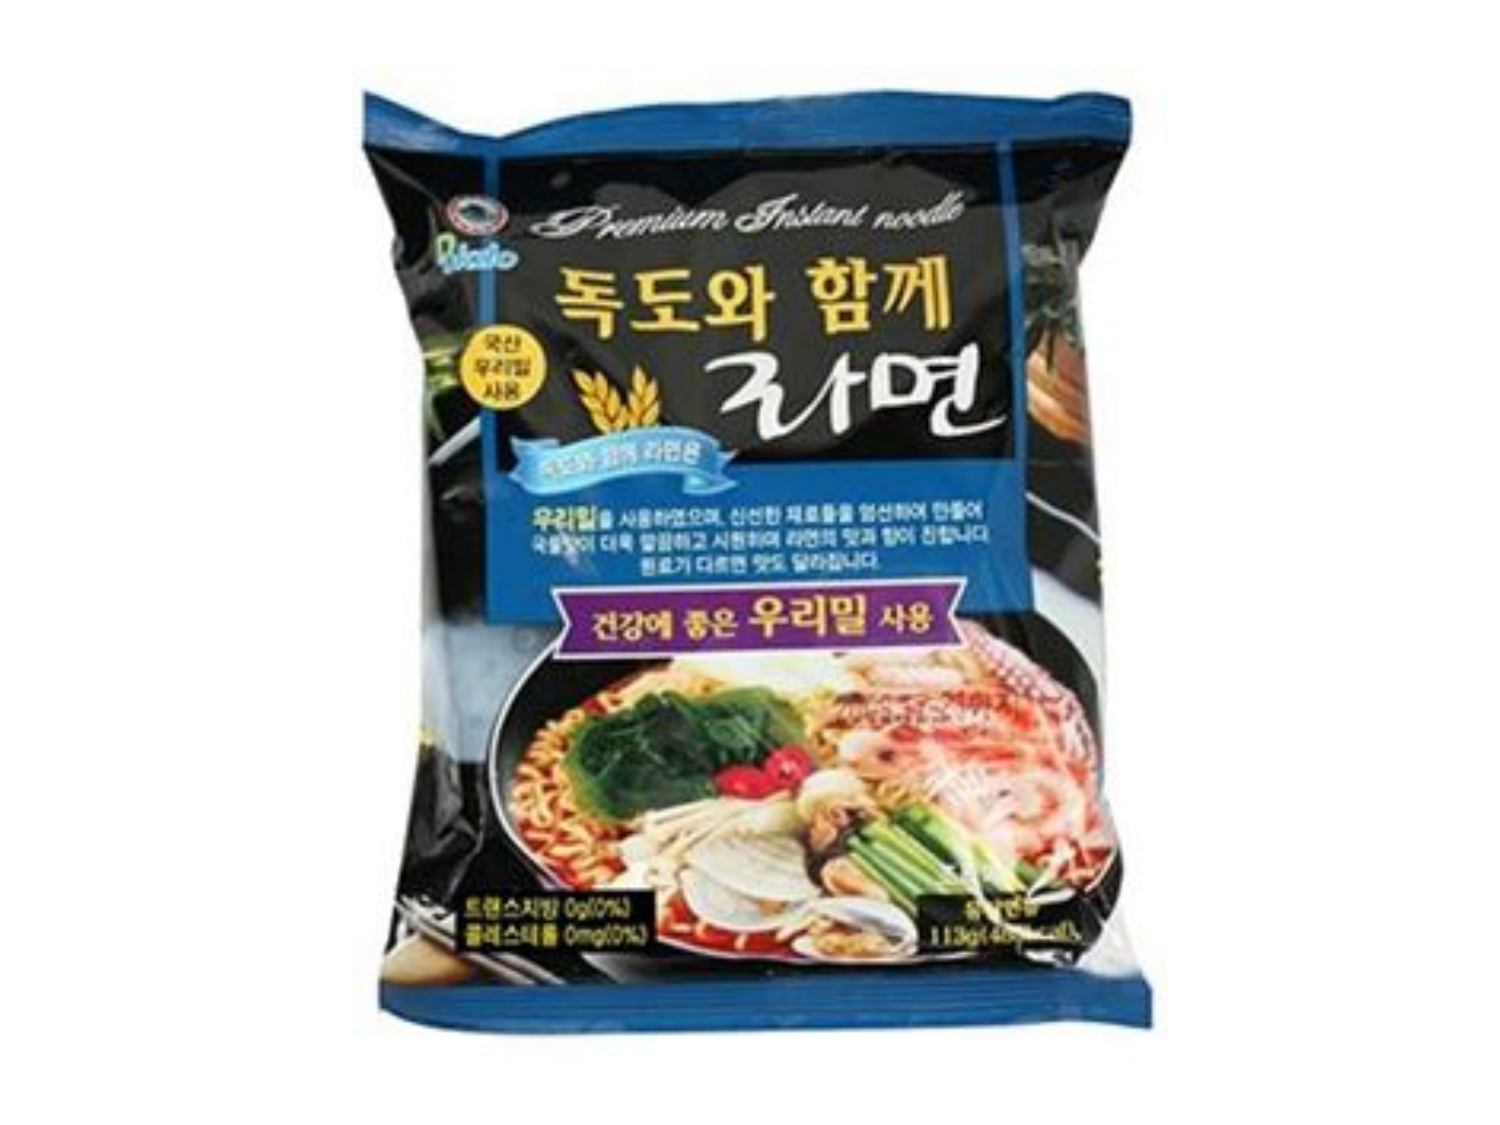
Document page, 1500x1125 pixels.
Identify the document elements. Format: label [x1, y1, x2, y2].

picture [312, 42, 1223, 1074]
